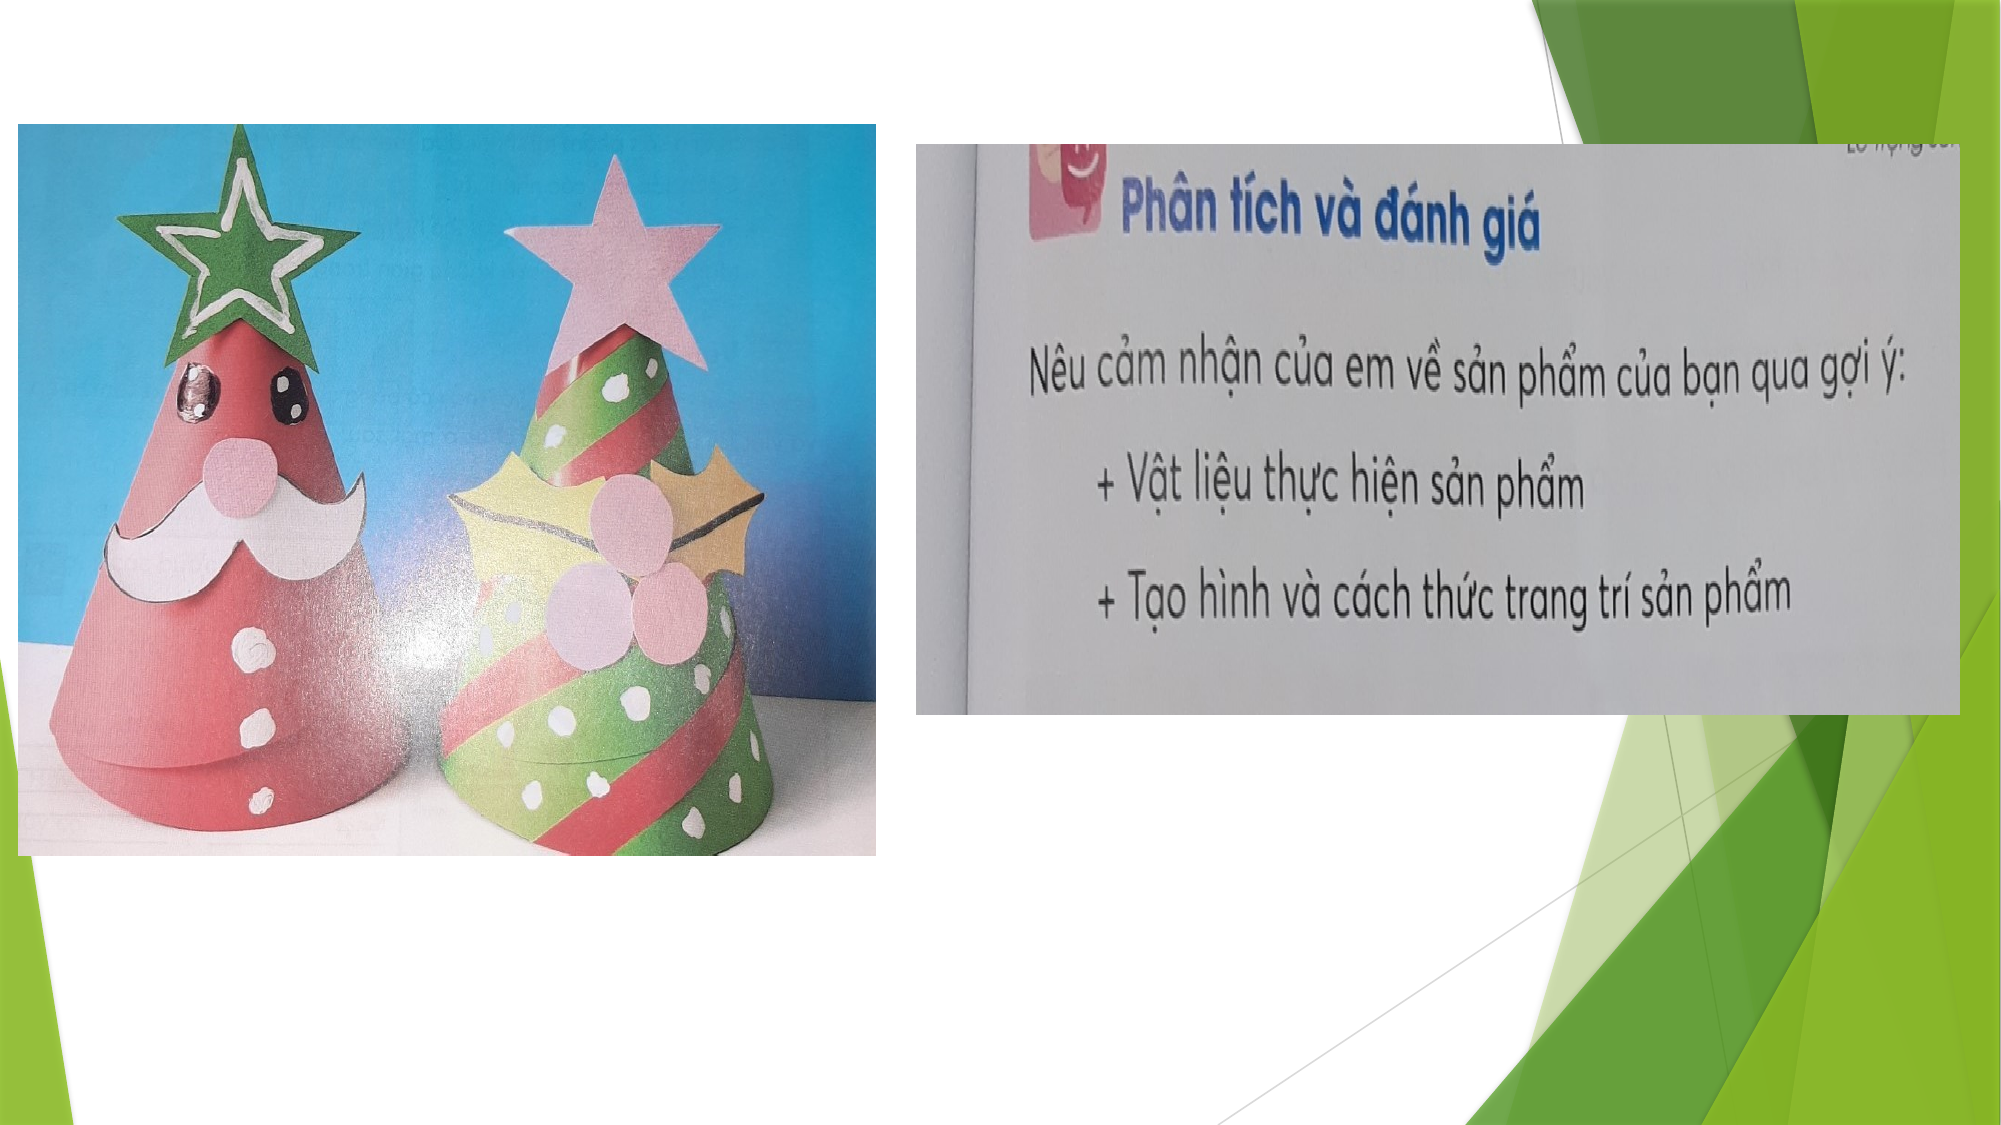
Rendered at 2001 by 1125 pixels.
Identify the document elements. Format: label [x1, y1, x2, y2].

picture [916, 143, 1960, 716]
picture [17, 123, 877, 857]
